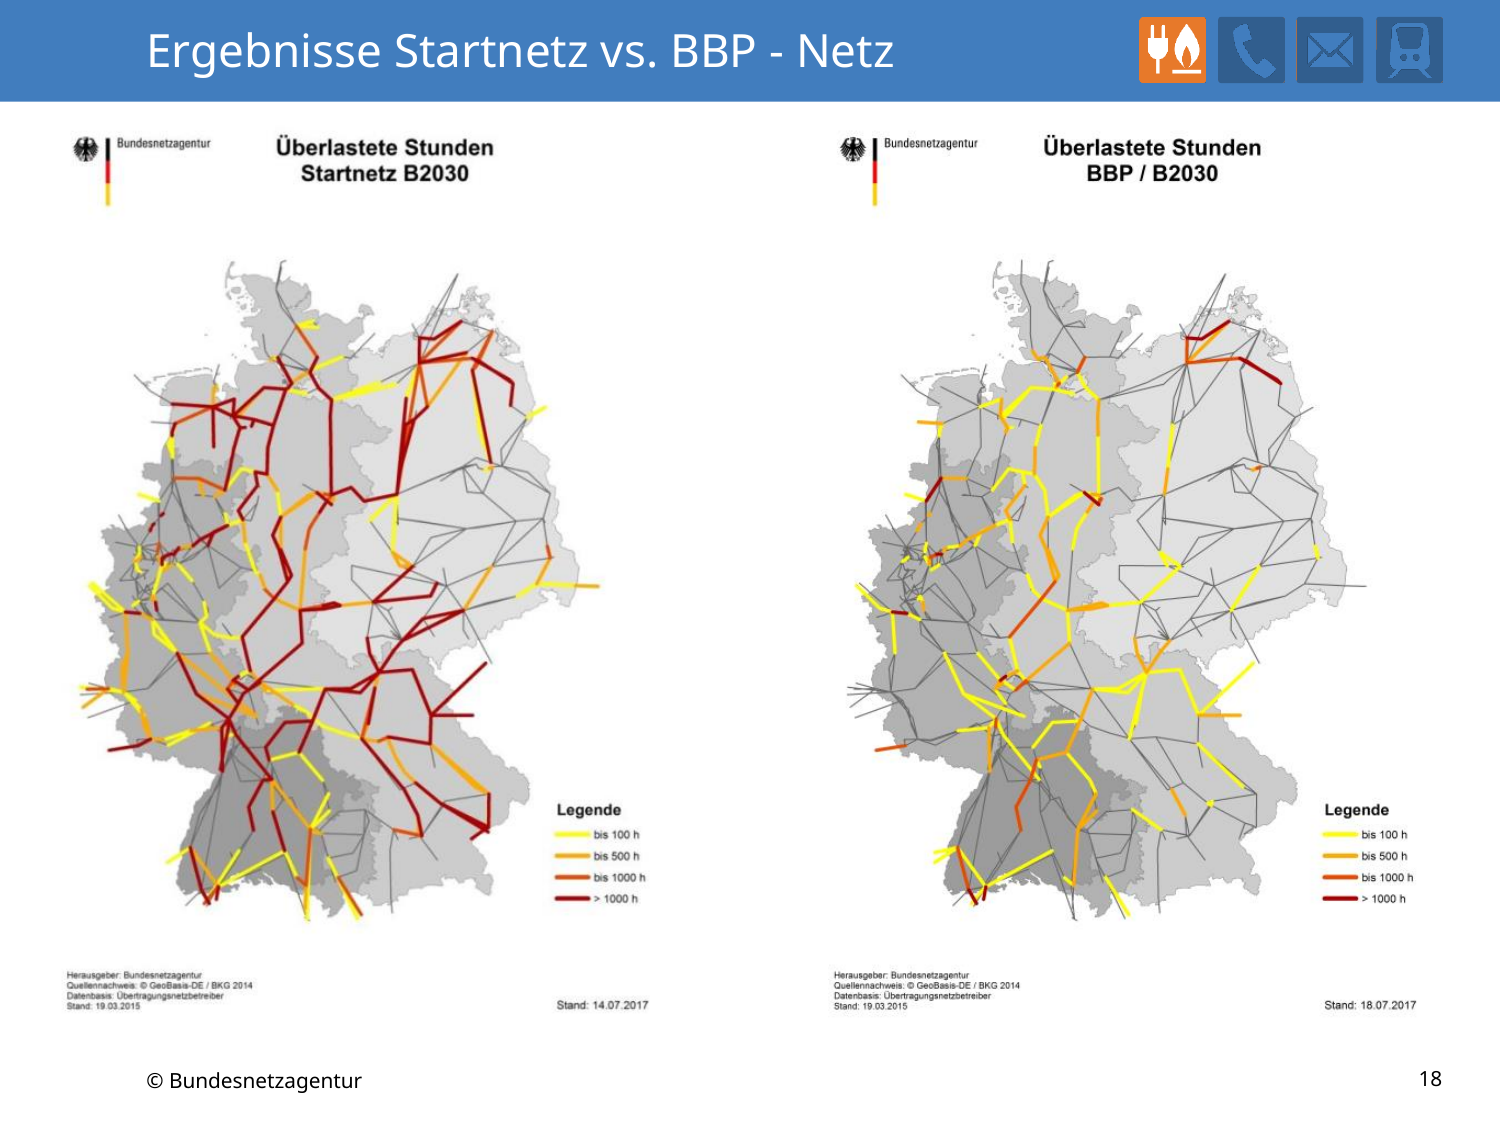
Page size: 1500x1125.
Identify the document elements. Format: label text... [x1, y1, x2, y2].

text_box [1376, 16, 1444, 84]
slide_number 18 [1358, 1067, 1458, 1103]
title Ergebnisse Startnetz vs. BBP - Netz [131, 8, 1117, 91]
picture [802, 113, 1471, 1059]
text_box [1217, 16, 1286, 84]
picture [1139, 16, 1206, 83]
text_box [1296, 16, 1364, 84]
footer © Bundesnetzagentur [131, 1060, 1182, 1105]
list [34, 113, 703, 1059]
